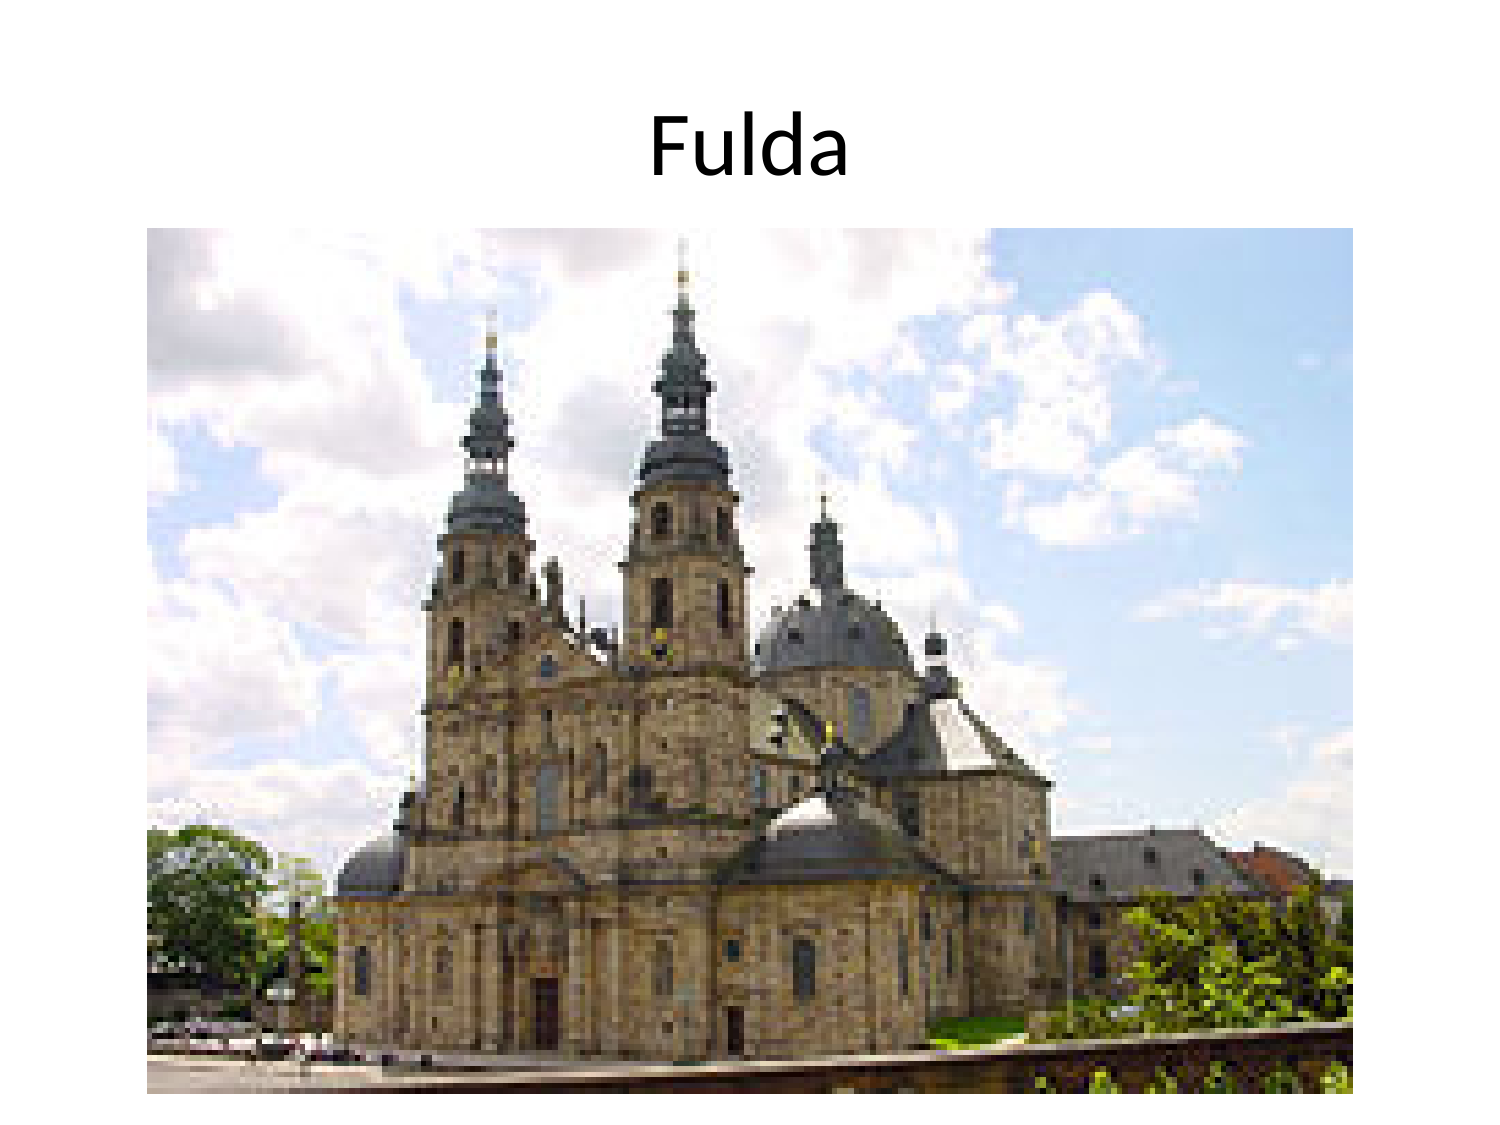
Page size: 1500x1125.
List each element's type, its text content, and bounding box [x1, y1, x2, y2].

title Fulda [75, 45, 1425, 233]
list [147, 228, 1353, 1095]
